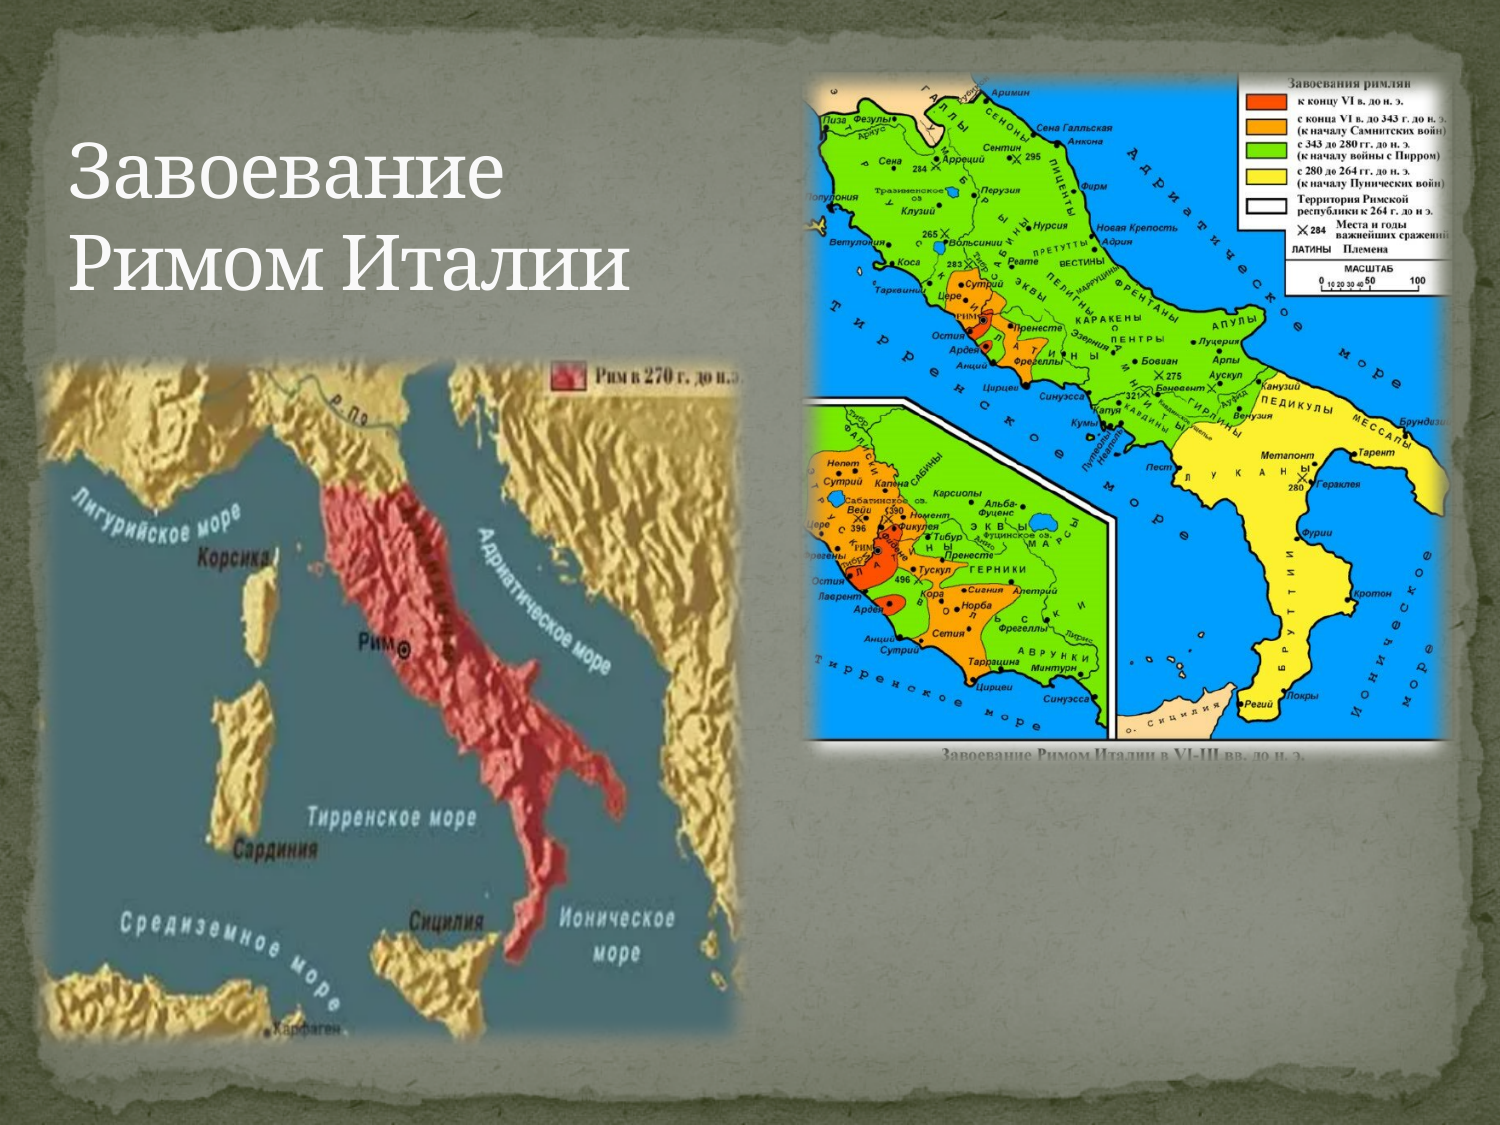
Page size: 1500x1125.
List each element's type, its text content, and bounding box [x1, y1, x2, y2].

title Завоевание Римом Италии [53, 113, 774, 314]
picture [799, 68, 1457, 766]
picture [31, 351, 750, 1051]
